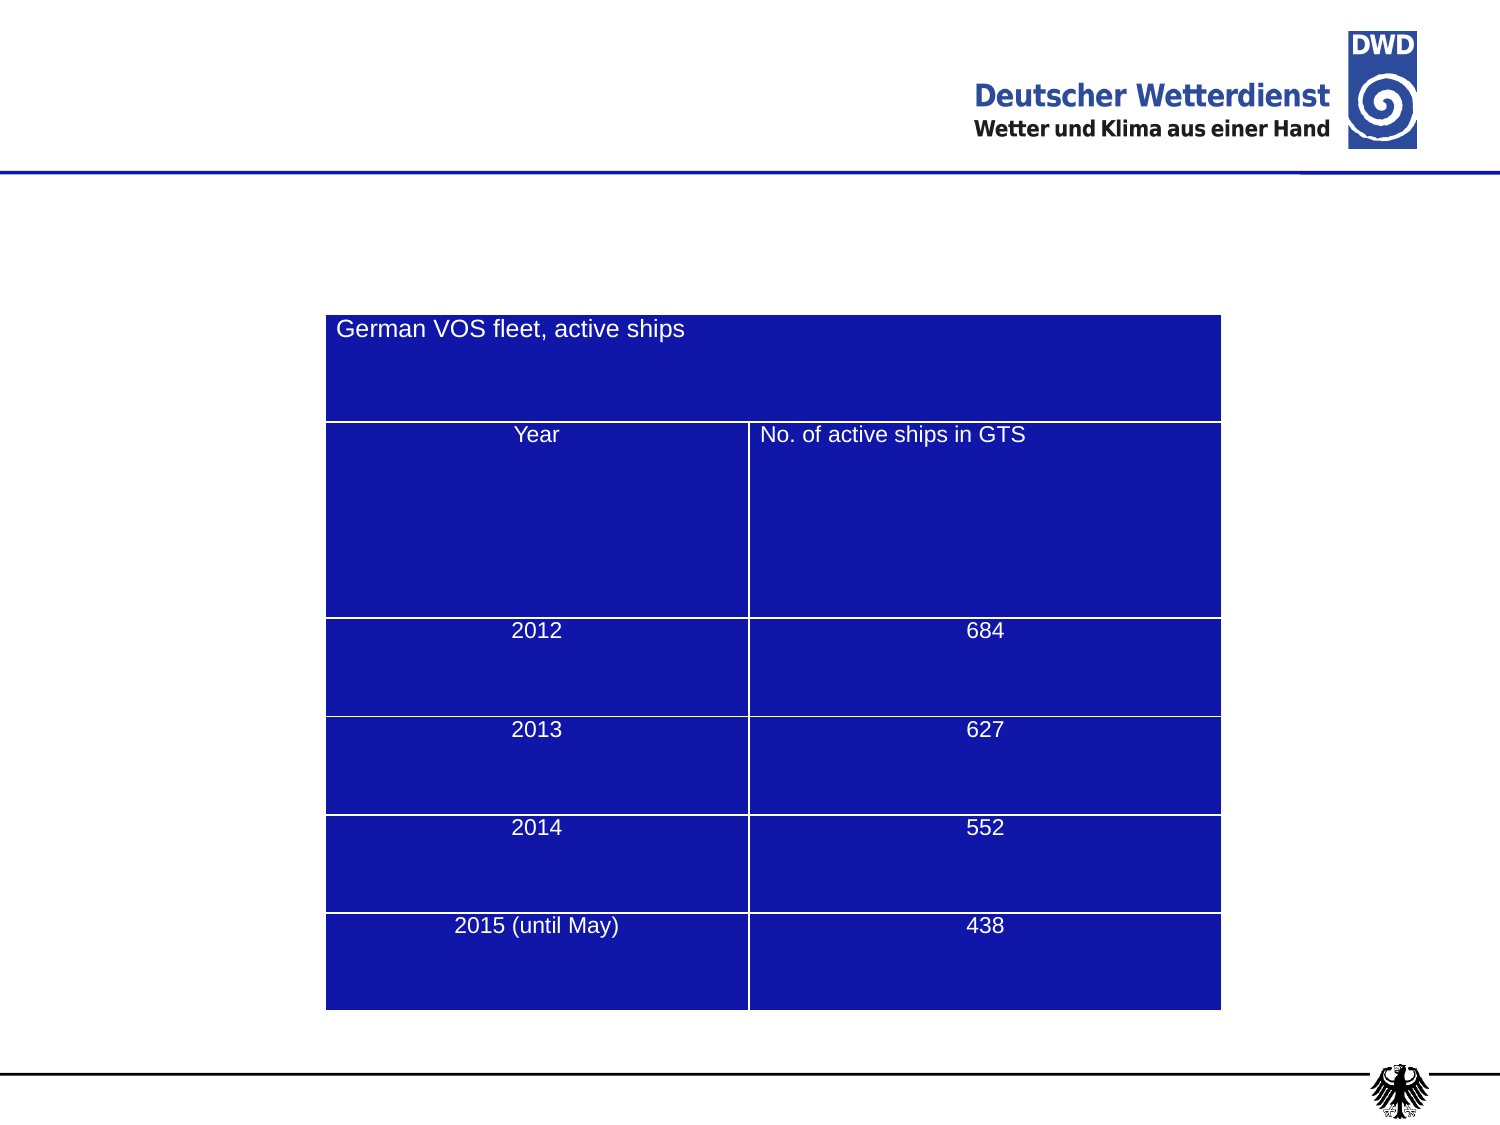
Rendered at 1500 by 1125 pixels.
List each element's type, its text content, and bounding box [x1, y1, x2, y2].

table_cell 2012 [326, 619, 748, 716]
picture [1370, 1064, 1429, 1119]
picture [974, 31, 1417, 149]
table_cell 627 [750, 717, 1221, 814]
table_cell 2013 [326, 717, 748, 814]
table_cell 552 [750, 816, 1221, 912]
table_cell 684 [750, 619, 1221, 716]
table_cell 2014 [326, 816, 748, 912]
table_cell No. of active ships in GTS [750, 423, 1221, 617]
table_cell 2015 (until May) [326, 914, 748, 1010]
table_header German VOS fleet, active ships [326, 315, 1221, 421]
table_cell 438 [750, 914, 1221, 1010]
table_cell Year [326, 423, 748, 617]
